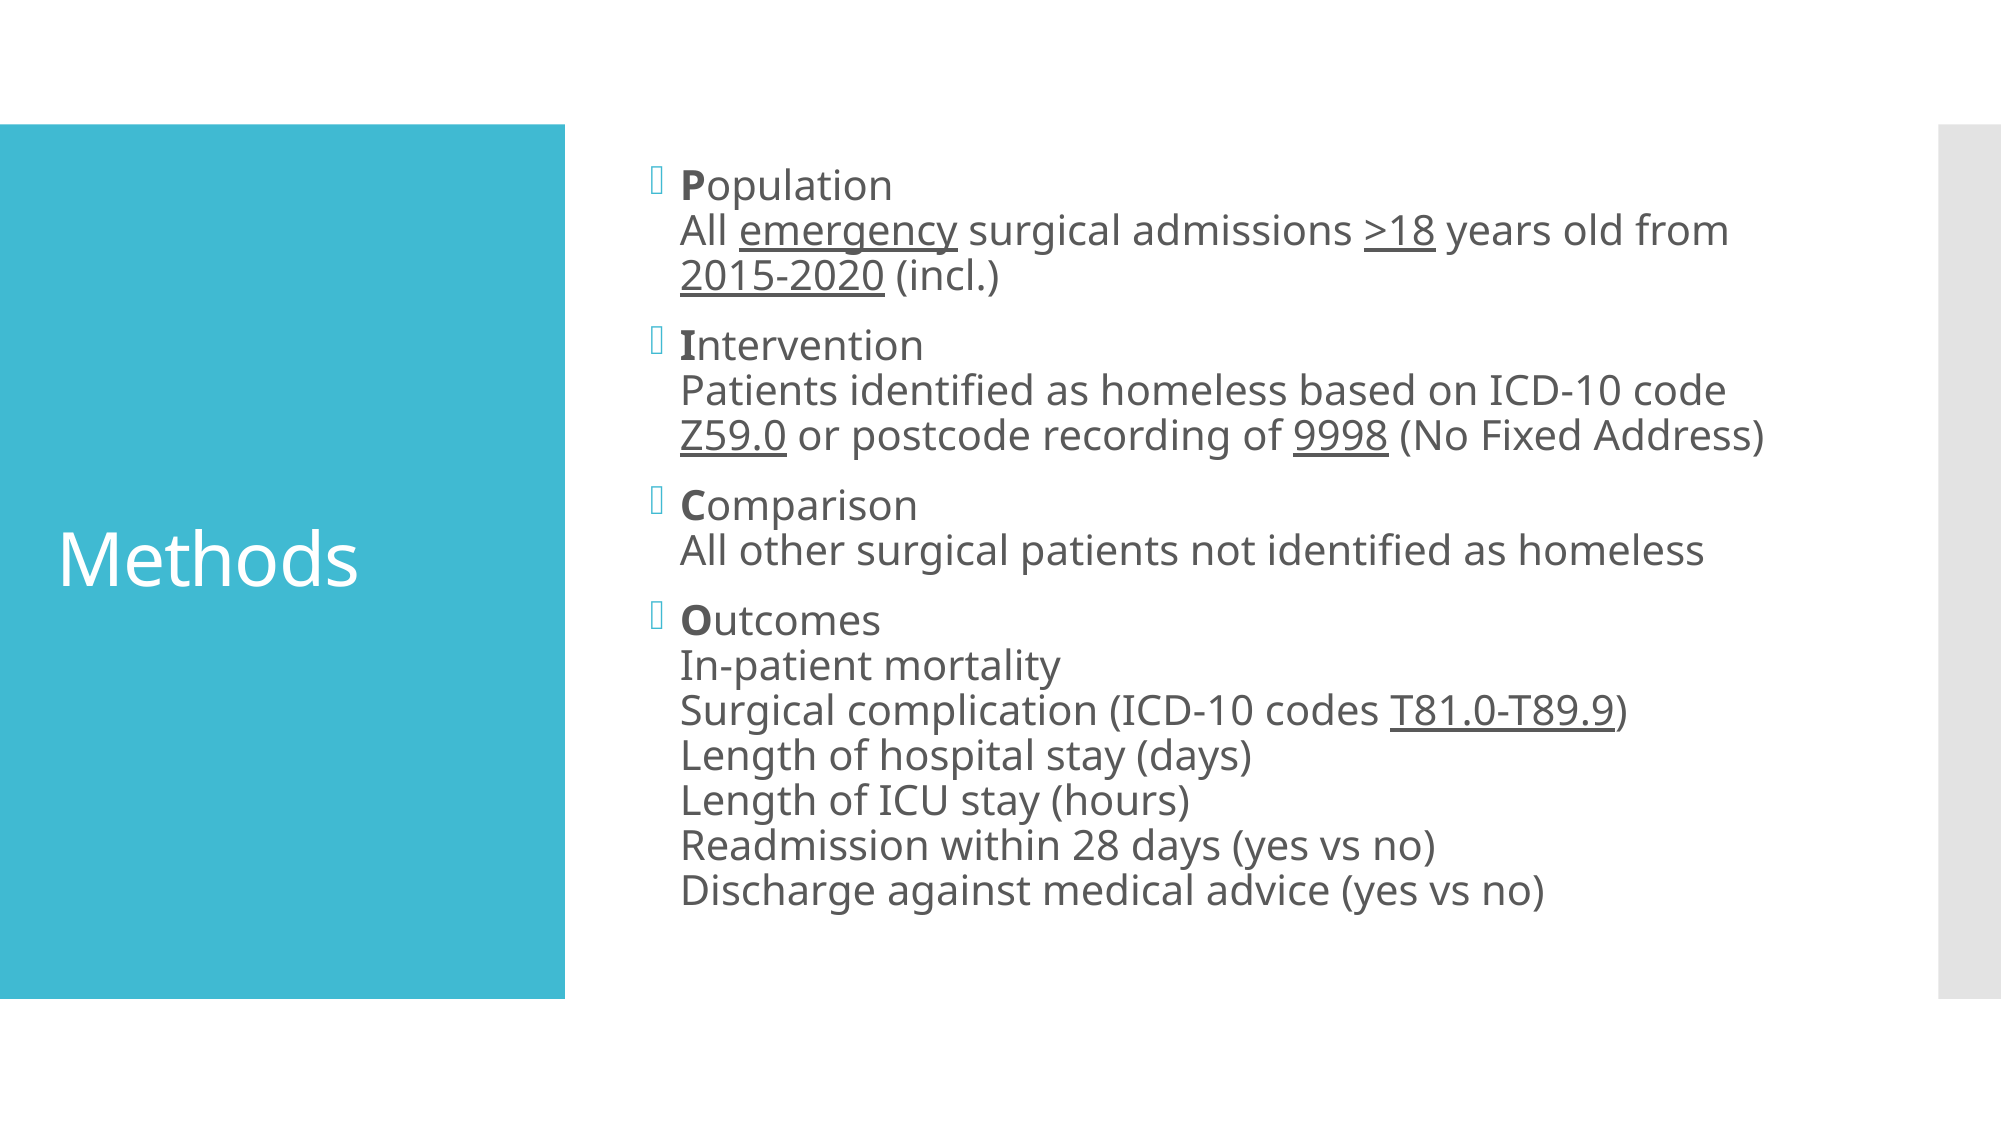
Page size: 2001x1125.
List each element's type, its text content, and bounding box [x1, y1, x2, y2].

title Methods [41, 184, 525, 940]
list Population All emergency surgical admissions >18 years old from 2015-2020 (incl.) Intervention Patients identified as homeless based on ICD-10 code Z59.0 or postcode recording of 9998 (No Fixed Address) Comparison All other surgical patients not identified as homeless Outcomes In-patient mortality Surgical complication (ICD-10 codes T81.0-T89.9) Length of hospital stay (days) Length of ICU stay (hours) Readmission within 28 days (yes vs no) Discharge against medical advice (yes vs no) [634, 141, 1835, 982]
